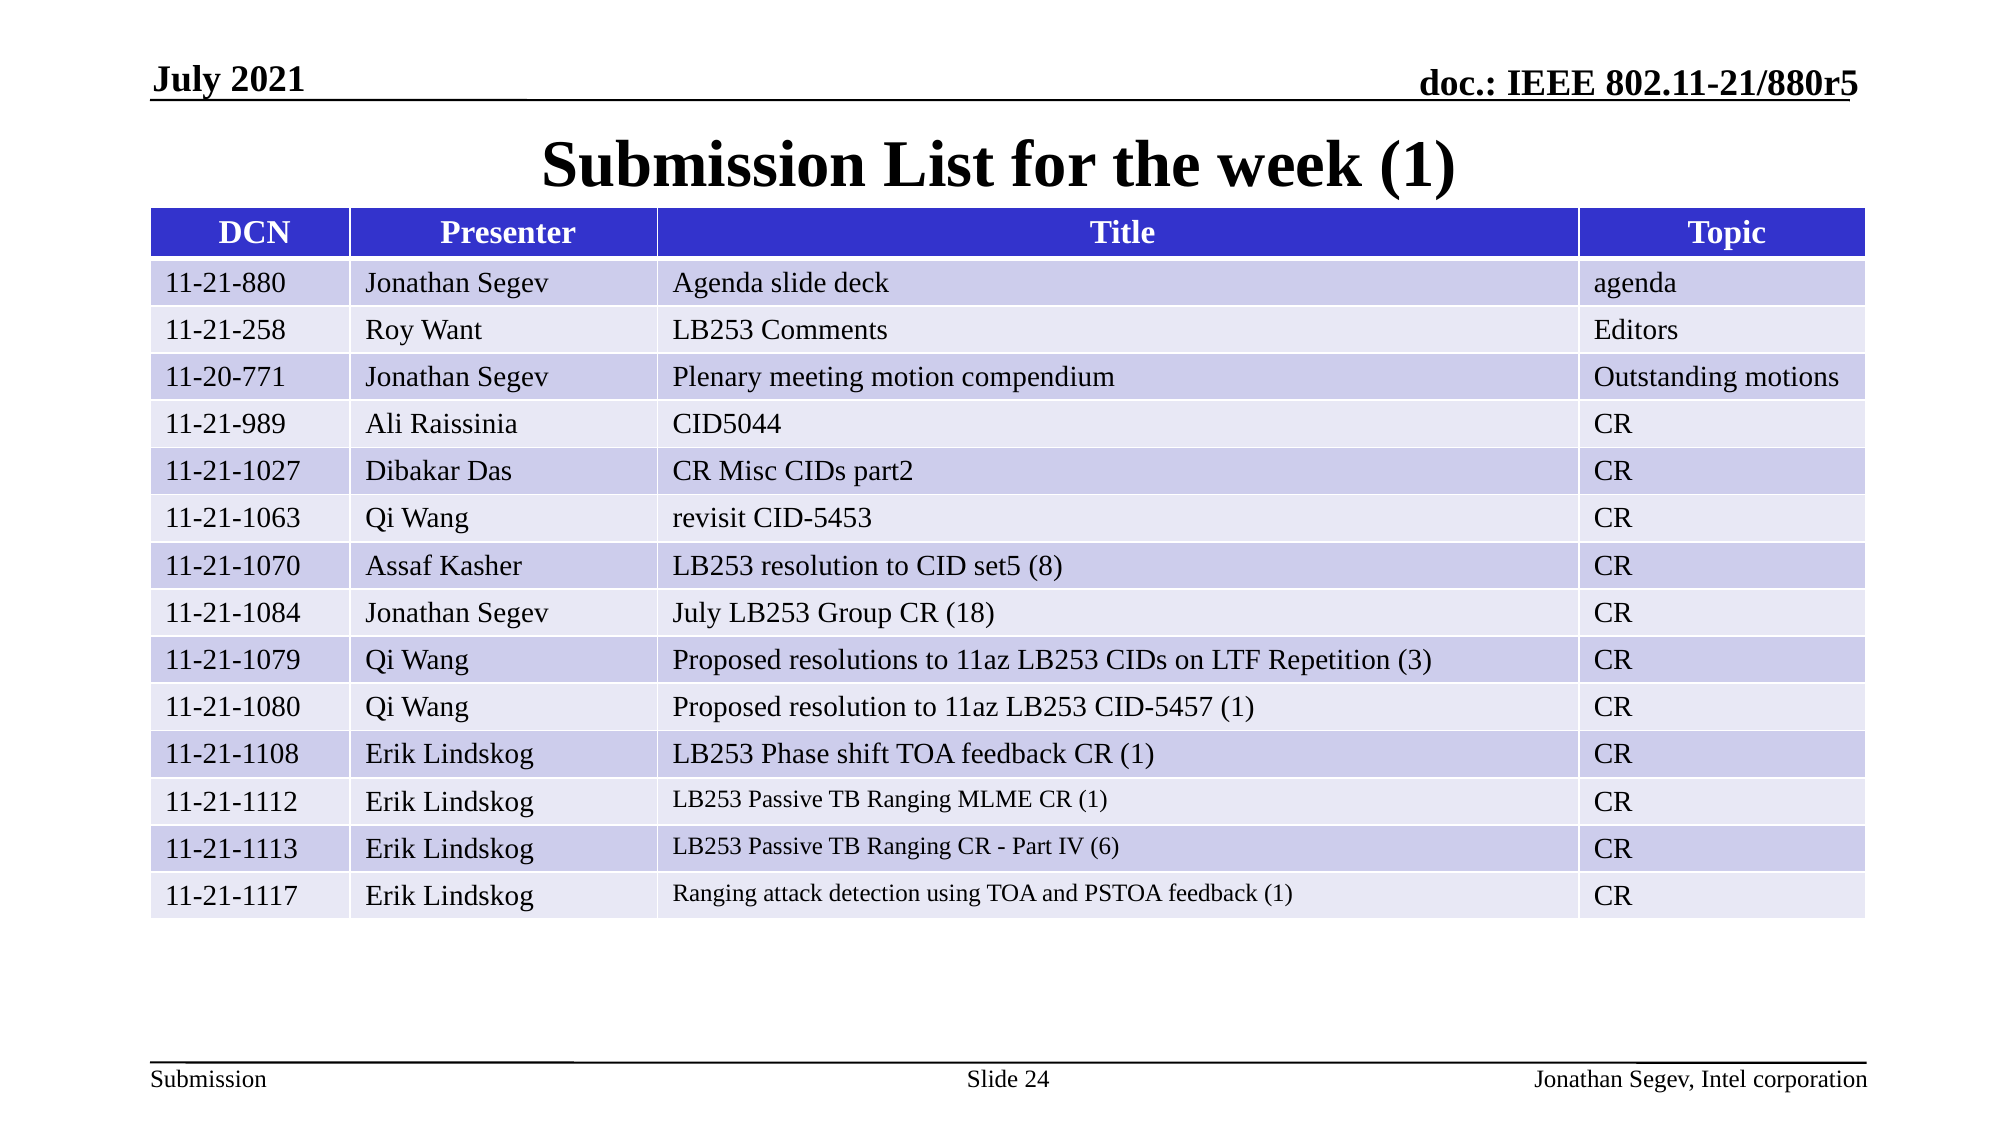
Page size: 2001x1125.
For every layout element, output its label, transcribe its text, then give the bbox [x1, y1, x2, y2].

table_cell CR Misc CIDs part2 [658, 448, 1578, 494]
table_cell Jonathan Segev [351, 354, 657, 399]
table_cell CR [1580, 637, 1865, 682]
table_cell CID5044 [658, 401, 1578, 447]
table_header Title [658, 208, 1578, 256]
table_cell Qi Wang [351, 495, 657, 541]
table_cell Erik Lindskog [351, 779, 657, 824]
table_cell Proposed resolutions to 11az LB253 CIDs on LTF Repetition (3) [658, 637, 1578, 682]
table_cell CR [1580, 590, 1865, 635]
table_cell Proposed resolution to 11az LB253 CID-5457 (1) [658, 684, 1578, 730]
table_cell 11-21-1079 [151, 637, 349, 682]
table_cell CR [1580, 448, 1865, 494]
table_cell LB253 Passive TB Ranging CR - Part IV (6) [658, 826, 1578, 871]
table_cell CR [1580, 779, 1865, 824]
table_header DCN [151, 208, 349, 256]
table_cell 11-21-1027 [151, 448, 349, 494]
table_cell 11-21-1080 [151, 684, 349, 730]
table_cell Ali Raissinia [351, 401, 657, 447]
table_cell CR [1580, 684, 1865, 730]
table_cell CR [1580, 401, 1865, 447]
table_cell 11-21-258 [151, 307, 349, 352]
table_cell LB253 Comments [658, 307, 1578, 352]
table_cell CR [1580, 495, 1865, 541]
slide_number Slide 24 [950, 1061, 1067, 1123]
table_cell Editors [1580, 307, 1865, 352]
table_cell revisit CID-5453 [658, 495, 1578, 541]
table_cell Plenary meeting motion compendium [658, 354, 1578, 399]
table_cell Outstanding motions [1580, 354, 1865, 399]
table_cell Roy Want [351, 307, 657, 352]
table_cell CR [1580, 826, 1865, 871]
table_cell CR [1580, 873, 1865, 918]
table_cell 11-20-771 [151, 354, 349, 399]
table_cell CR [1580, 731, 1865, 777]
table_cell 11-21-1117 [151, 873, 349, 918]
table_cell Agenda slide deck [658, 261, 1578, 305]
table_cell Jonathan Segev [351, 261, 657, 305]
table_cell Dibakar Das [351, 448, 657, 494]
table_cell Jonathan Segev [351, 590, 657, 635]
table_cell Qi Wang [351, 637, 657, 682]
table_cell 11-21-1113 [151, 826, 349, 871]
table_cell Ranging attack detection using TOA and PSTOA feedback (1) [658, 873, 1578, 918]
table_cell Erik Lindskog [351, 731, 657, 777]
table_header Topic [1580, 208, 1865, 256]
table_cell 11-21-1063 [151, 495, 349, 541]
table_cell 11-21-1084 [151, 590, 349, 635]
table_cell 11-21-989 [151, 401, 349, 447]
table_cell 11-21-1112 [151, 779, 349, 824]
title Submission List for the week (1) [149, 112, 1850, 206]
table_header Presenter [351, 208, 657, 256]
table_cell LB253 resolution to CID set5 (8) [658, 543, 1578, 588]
table_cell CR [1580, 543, 1865, 588]
table_cell 11-21-1070 [151, 543, 349, 588]
table_cell Assaf Kasher [351, 543, 657, 588]
table_cell Erik Lindskog [351, 826, 657, 871]
table_cell 11-21-1108 [151, 731, 349, 777]
table_cell agenda [1580, 261, 1865, 305]
footer Jonathan Segev, Intel corporation [1171, 1061, 1869, 1093]
table_cell Erik Lindskog [351, 873, 657, 918]
table_cell 11-21-880 [151, 261, 349, 305]
table_cell July LB253 Group CR (18) [658, 590, 1578, 635]
table_cell LB253 Passive TB Ranging MLME CR (1) [658, 779, 1578, 824]
table_cell LB253 Phase shift TOA feedback CR (1) [658, 731, 1578, 777]
table_cell Qi Wang [351, 684, 657, 730]
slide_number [152, 54, 563, 100]
